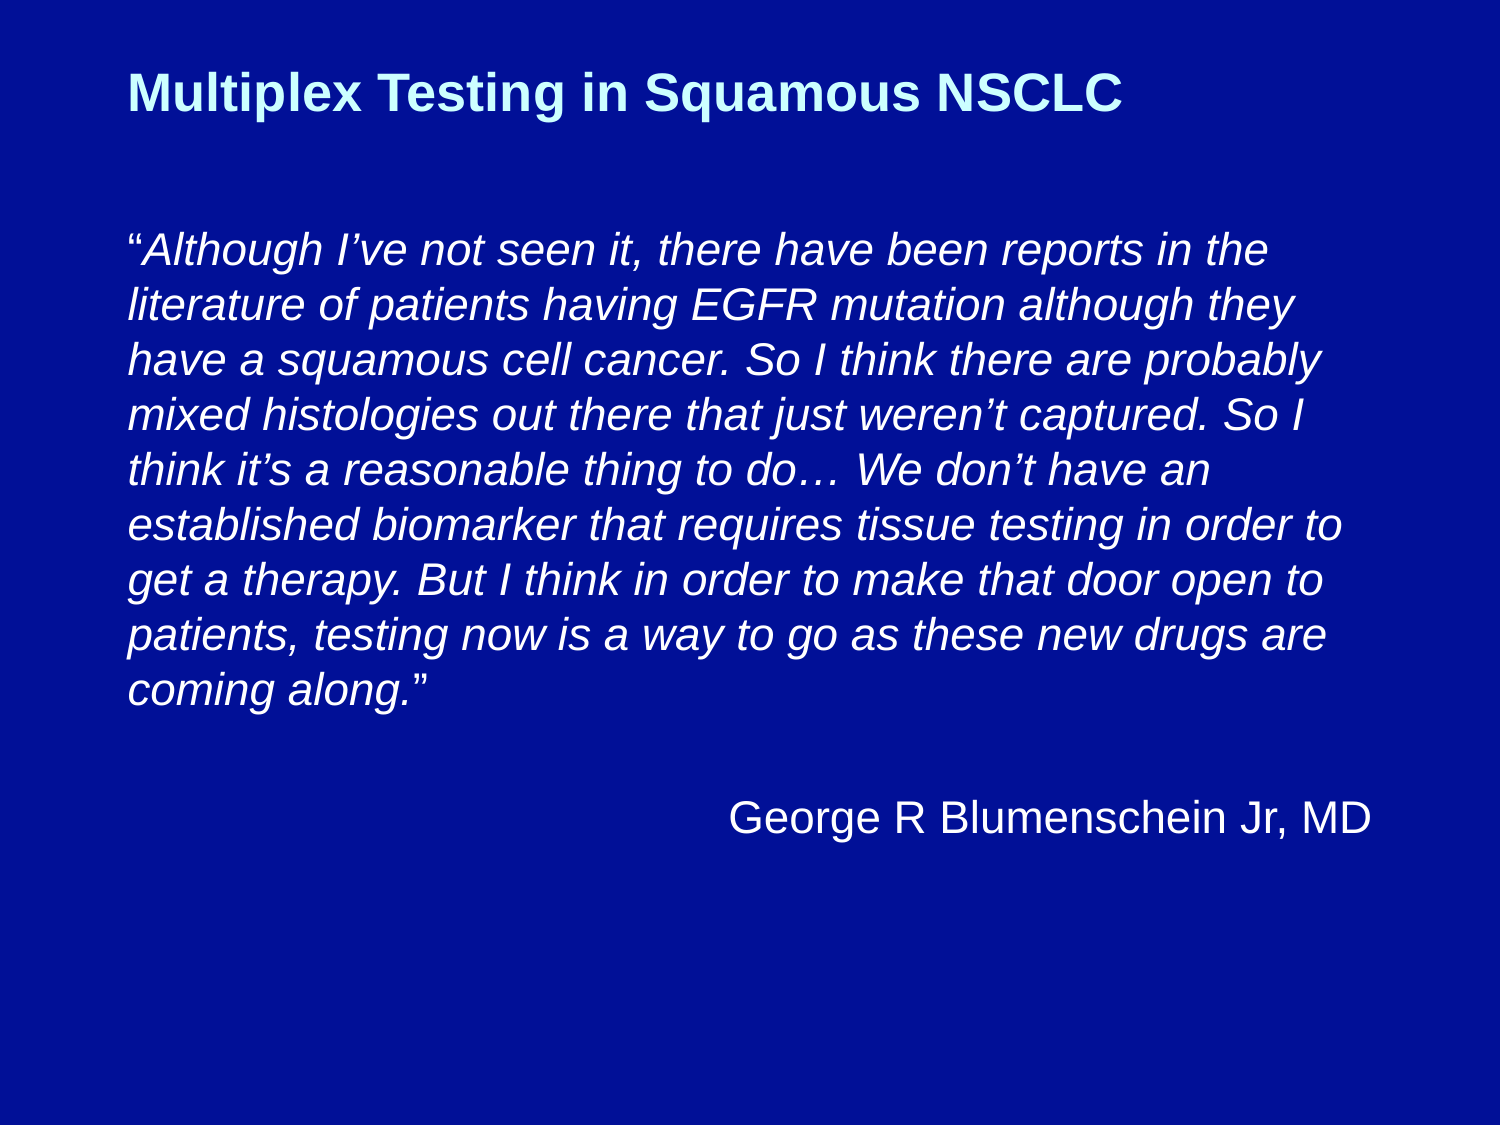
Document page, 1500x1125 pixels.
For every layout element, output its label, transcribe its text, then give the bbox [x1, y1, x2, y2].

list “Although I’ve not seen it, there have been reports in the literature of patients having EGFR mutation although they have a squamous cell cancer. So I think there are probably mixed histologies out there that just weren’t captured. So I think it’s a reasonable thing to do… We don’t have an established biomarker that requires tissue testing in order to get a therapy. But I think in order to make that door open to patients, testing now is a way to go as these new drugs are coming along.” George R Blumenschein Jr, MD [112, 212, 1388, 1090]
title Multiplex Testing in Squamous NSCLC [112, 0, 1328, 188]
